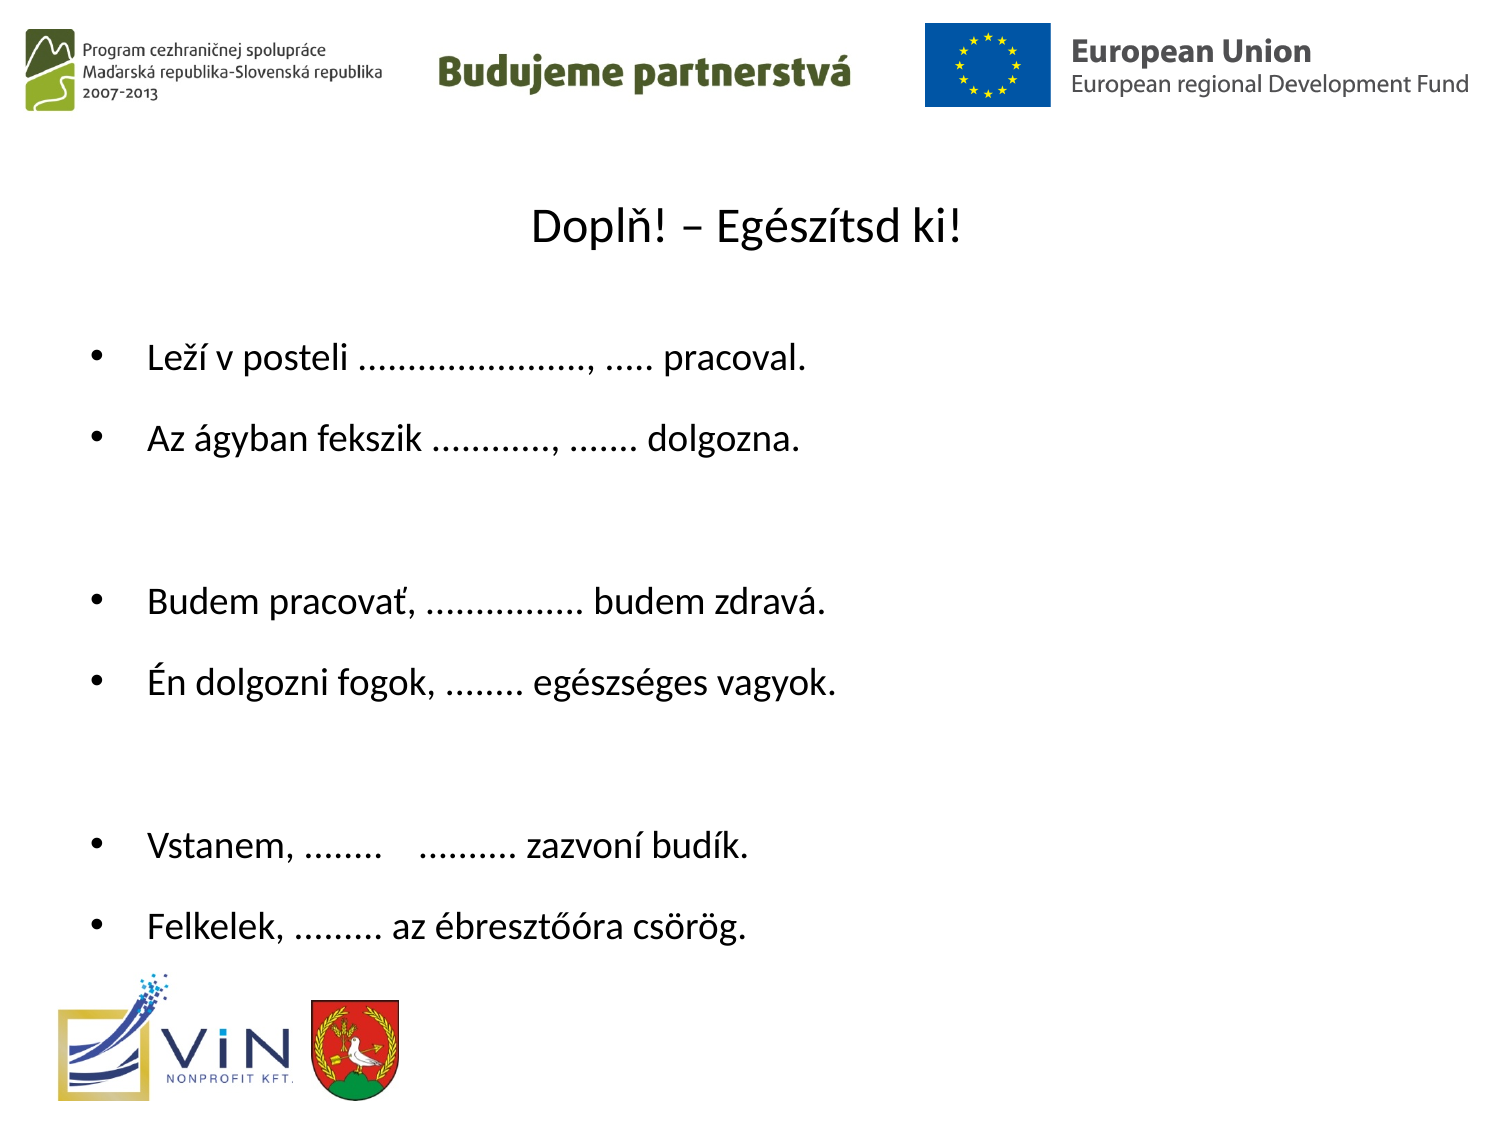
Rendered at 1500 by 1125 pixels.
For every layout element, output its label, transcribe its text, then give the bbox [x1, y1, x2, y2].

picture [311, 1000, 399, 1102]
picture [409, 36, 890, 108]
picture [925, 23, 1468, 109]
picture [23, 29, 399, 120]
list Leží v posteli ......................., ..... pracoval. Az ágyban fekszik ............, ....... dolgozna. Budem pracovať, ................ budem zdravá. Én dolgozni fogok, ........ egészséges vagyok. Vstanem, ........ .......... zazvoní budík. Felkelek, ......... az ébresztőóra csörög. [75, 316, 1425, 961]
title Doplň! – Egészítsd ki! [70, 164, 1425, 282]
picture [34, 972, 294, 1102]
